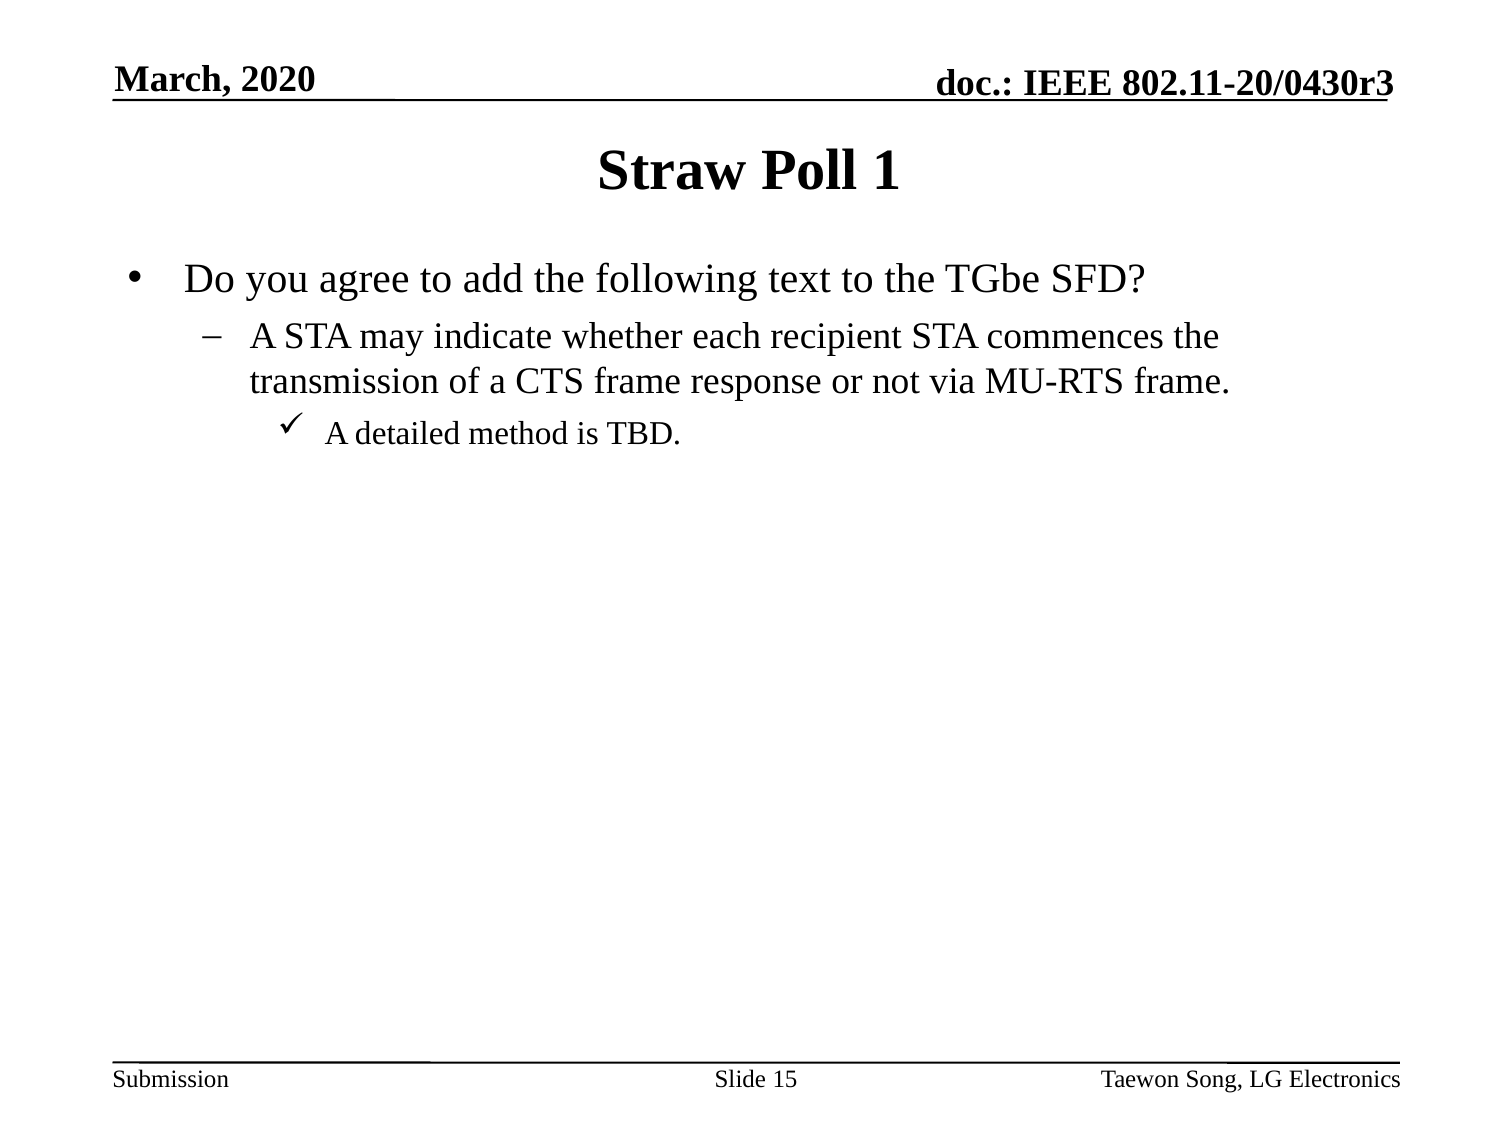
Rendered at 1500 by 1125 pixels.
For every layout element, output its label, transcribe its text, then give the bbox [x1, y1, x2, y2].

footer Taewon Song, LG Electronics [878, 1061, 1402, 1093]
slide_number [114, 54, 423, 100]
title Straw Poll 1 [112, 112, 1388, 221]
slide_number Slide 15 [712, 1061, 800, 1123]
list Do you agree to add the following text to the TGbe SFD? A STA may indicate whether each recipient STA commences the transmission of a CTS frame response or not via MU-RTS frame. A detailed method is TBD. [112, 243, 1388, 1000]
